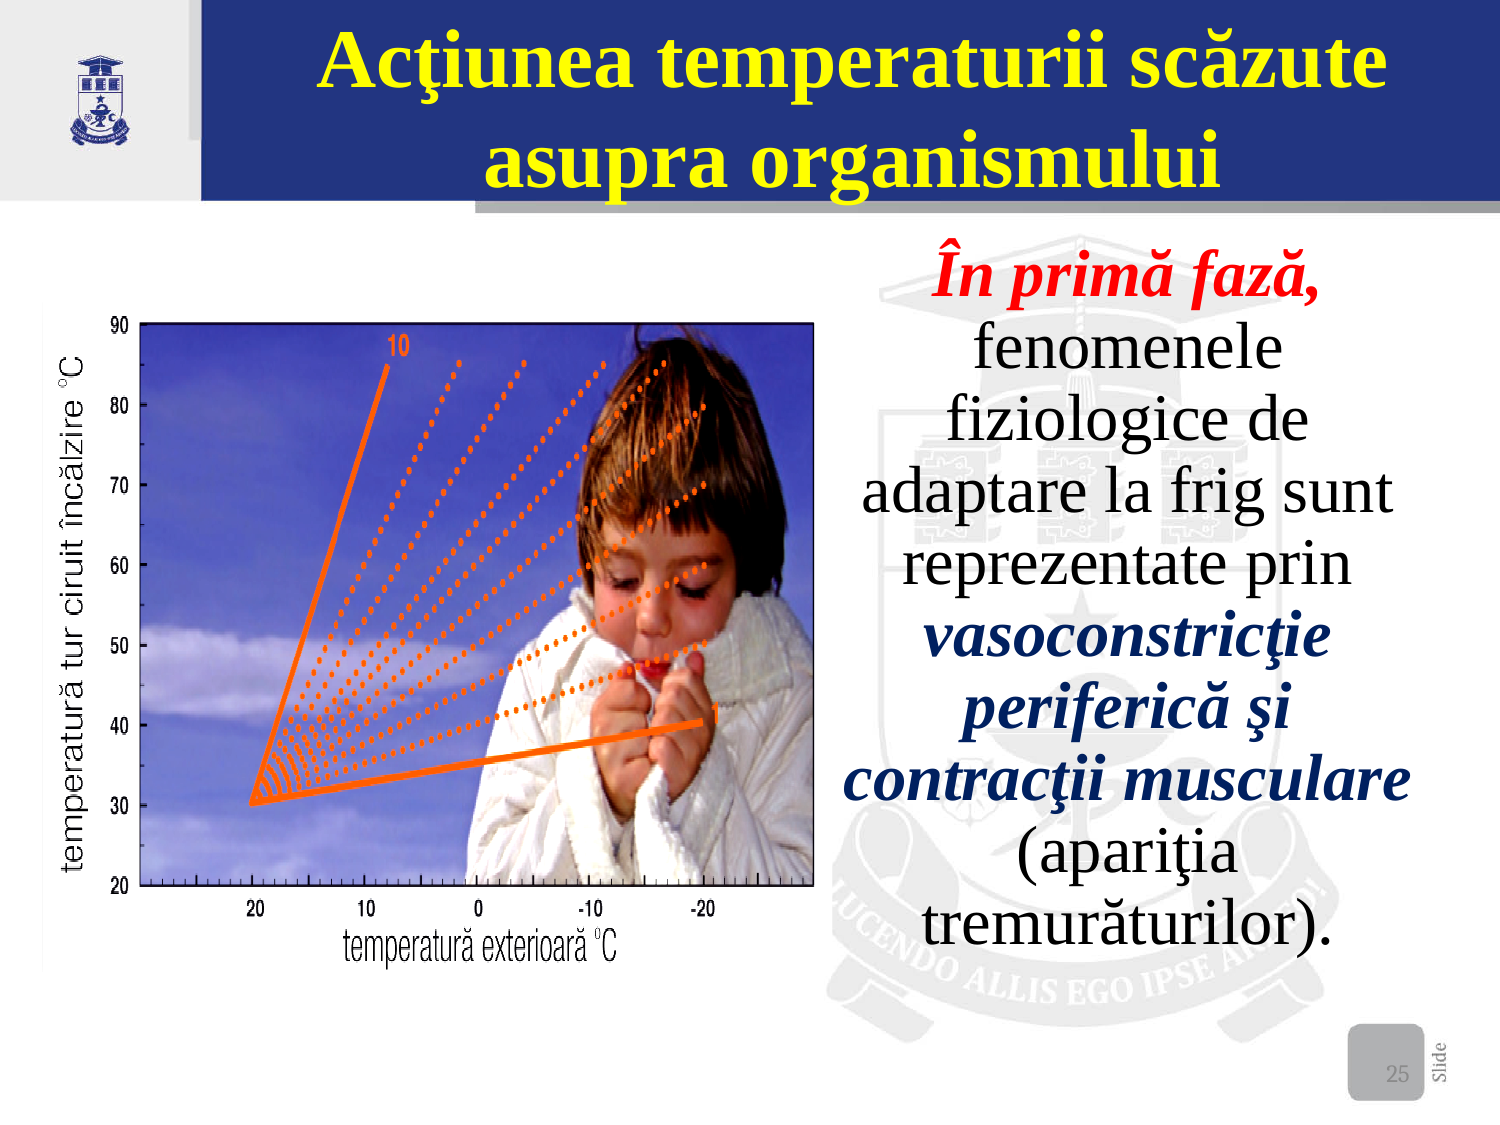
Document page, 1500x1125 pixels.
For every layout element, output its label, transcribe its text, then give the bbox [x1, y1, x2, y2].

title Acţiunea temperaturii scăzute asupra organismului [206, 0, 1500, 209]
slide_number 25 [1074, 1042, 1425, 1103]
picture [0, 0, 1500, 1125]
list În primă fază, fenomenele fiziologice de adaptare la frig sunt reprezentate prin vasoconstricţie periferică şi contracţii musculare (apariţia tremurăturilor). [761, 231, 1439, 1024]
